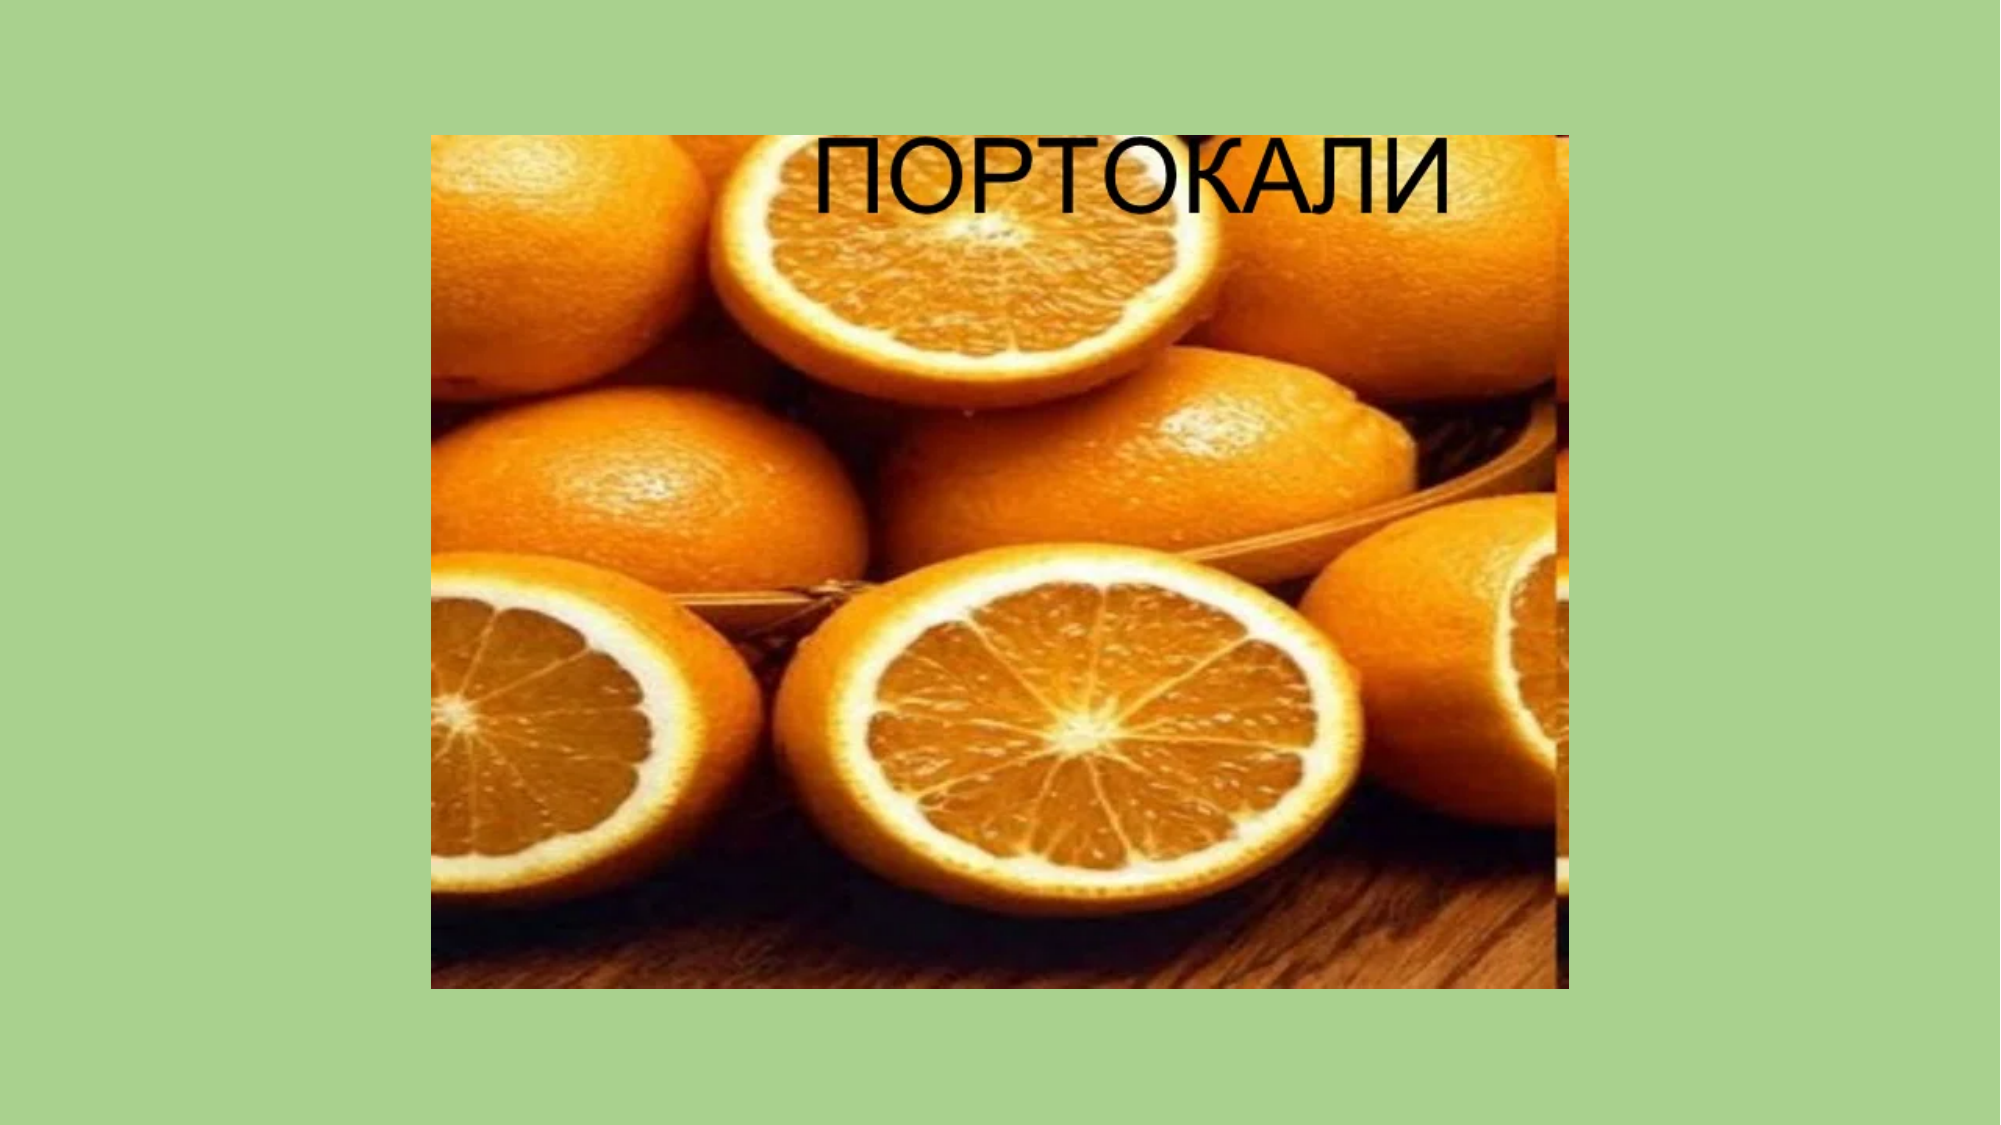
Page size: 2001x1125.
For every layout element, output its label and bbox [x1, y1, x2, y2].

picture [431, 135, 1569, 989]
